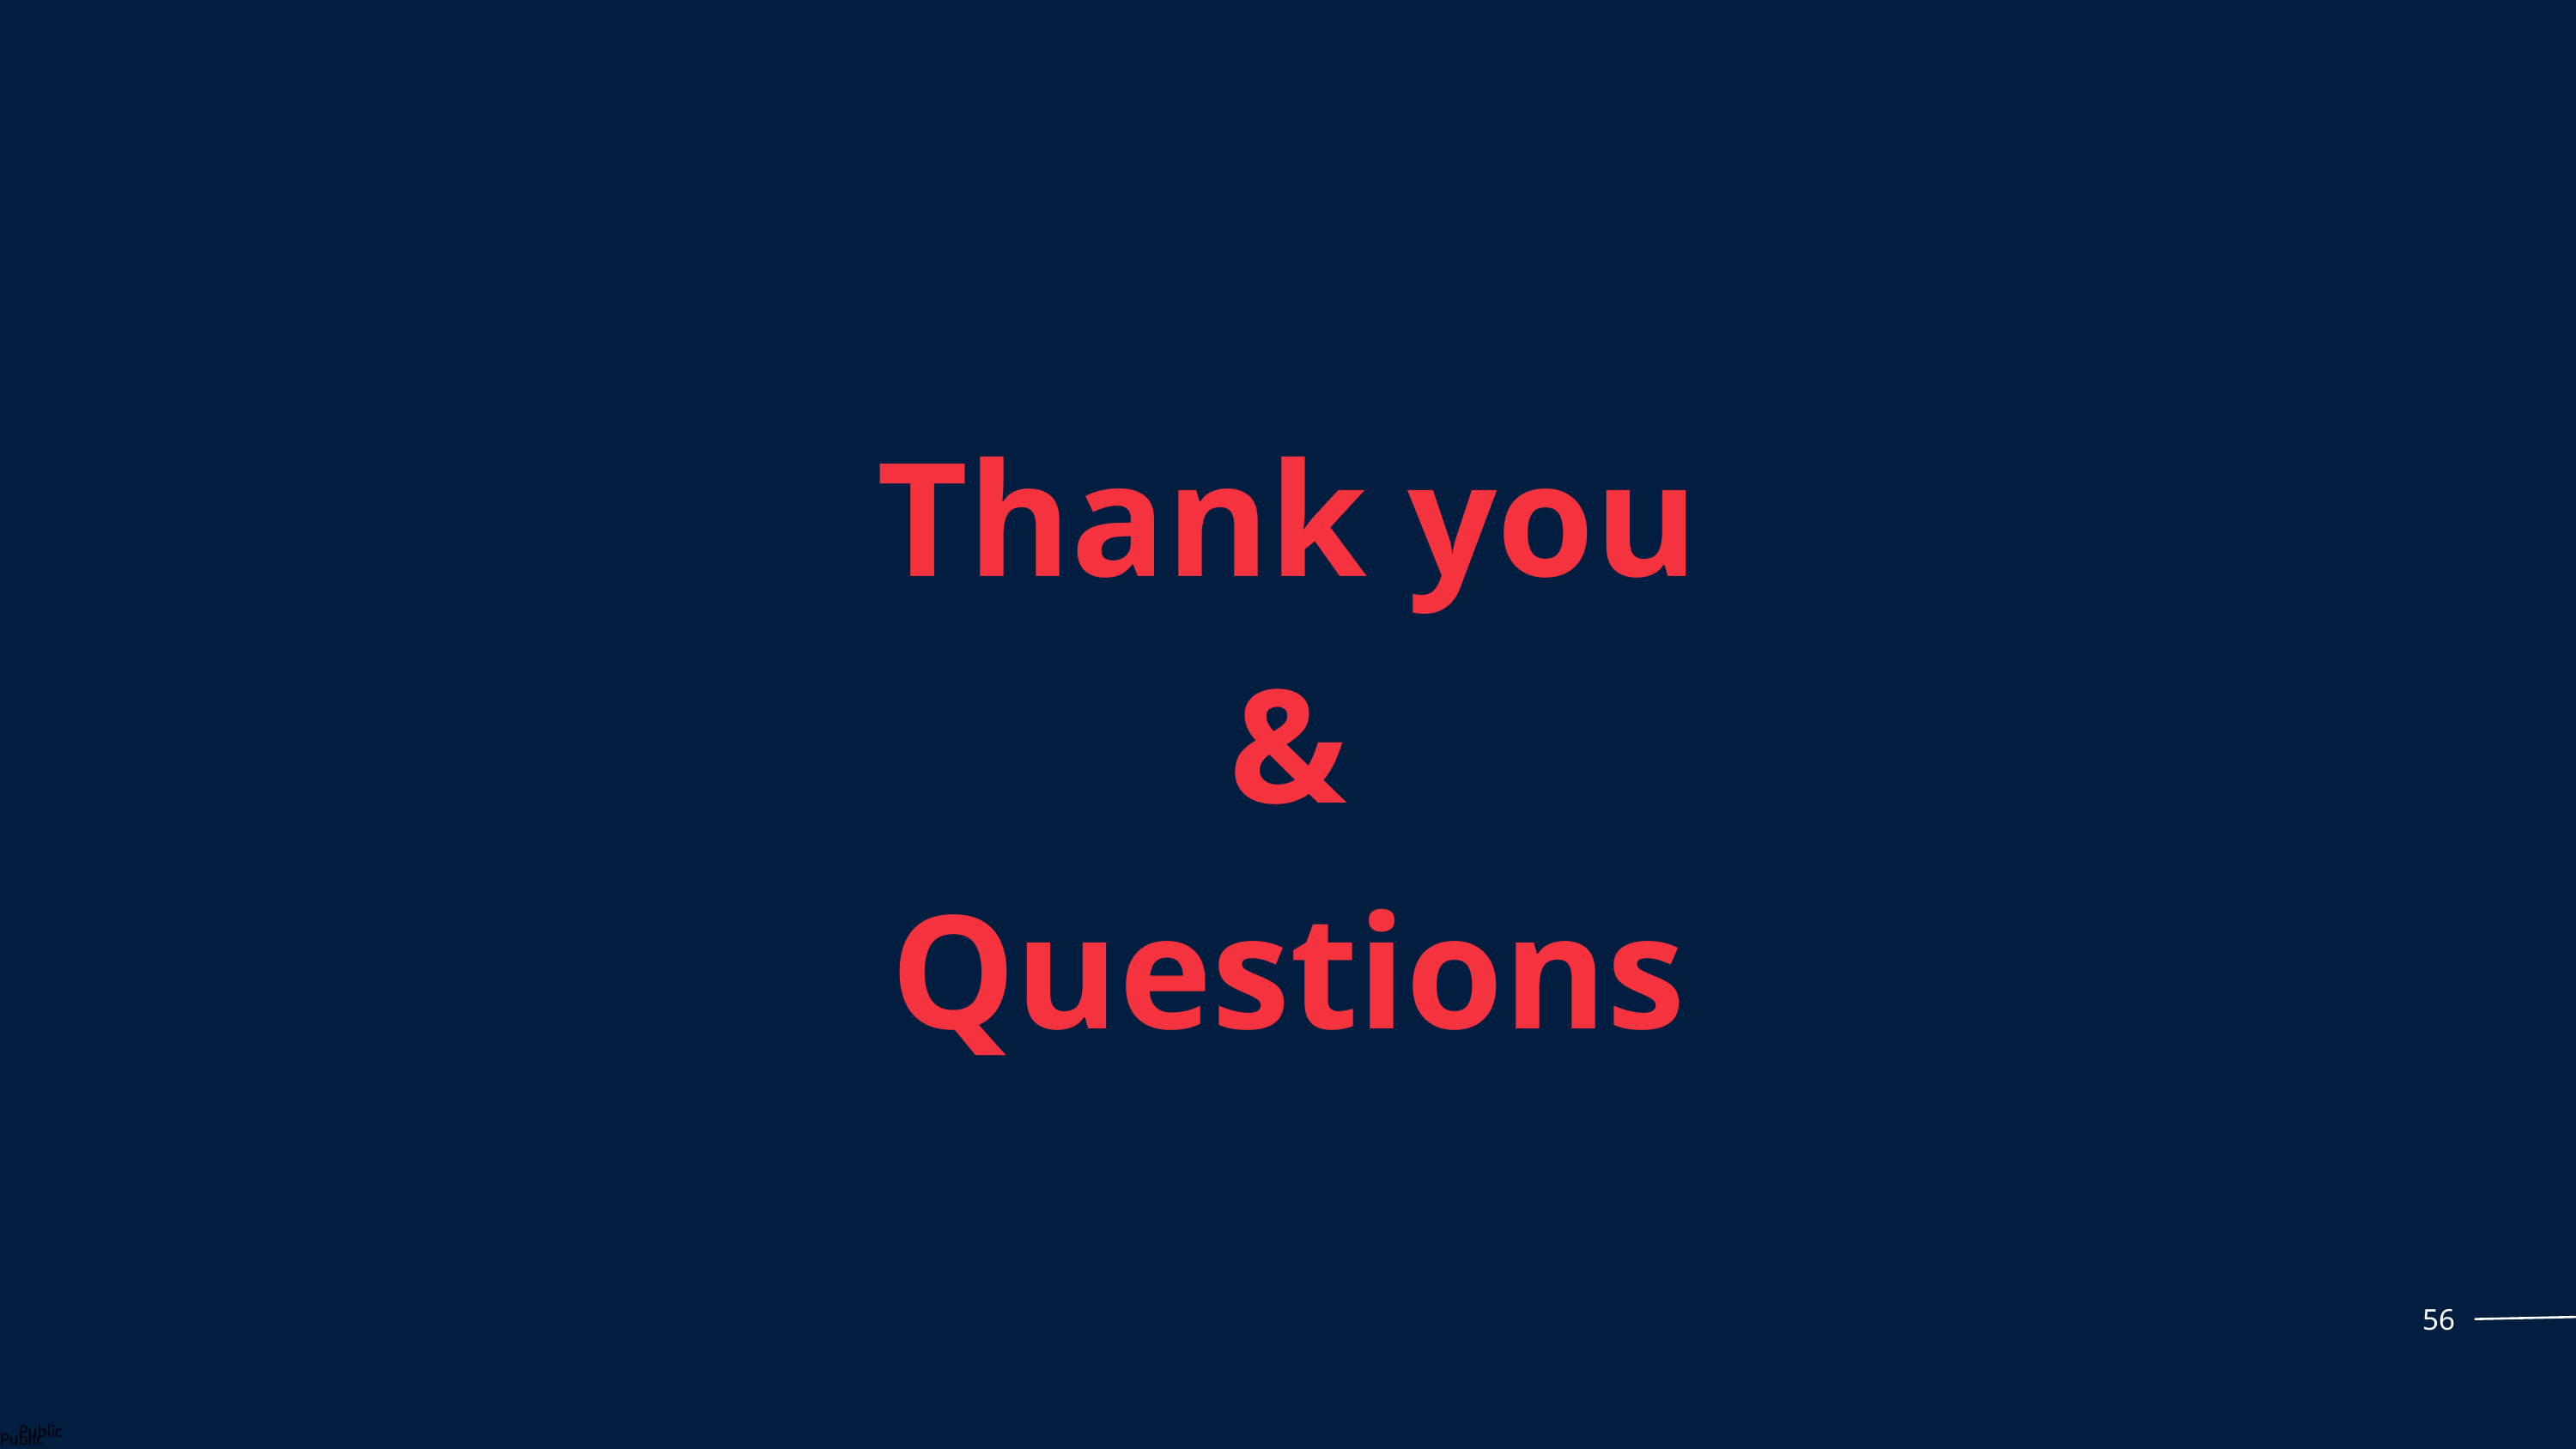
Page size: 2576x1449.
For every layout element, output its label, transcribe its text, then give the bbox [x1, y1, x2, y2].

text_box Thank you & Questions [276, 374, 2300, 1067]
